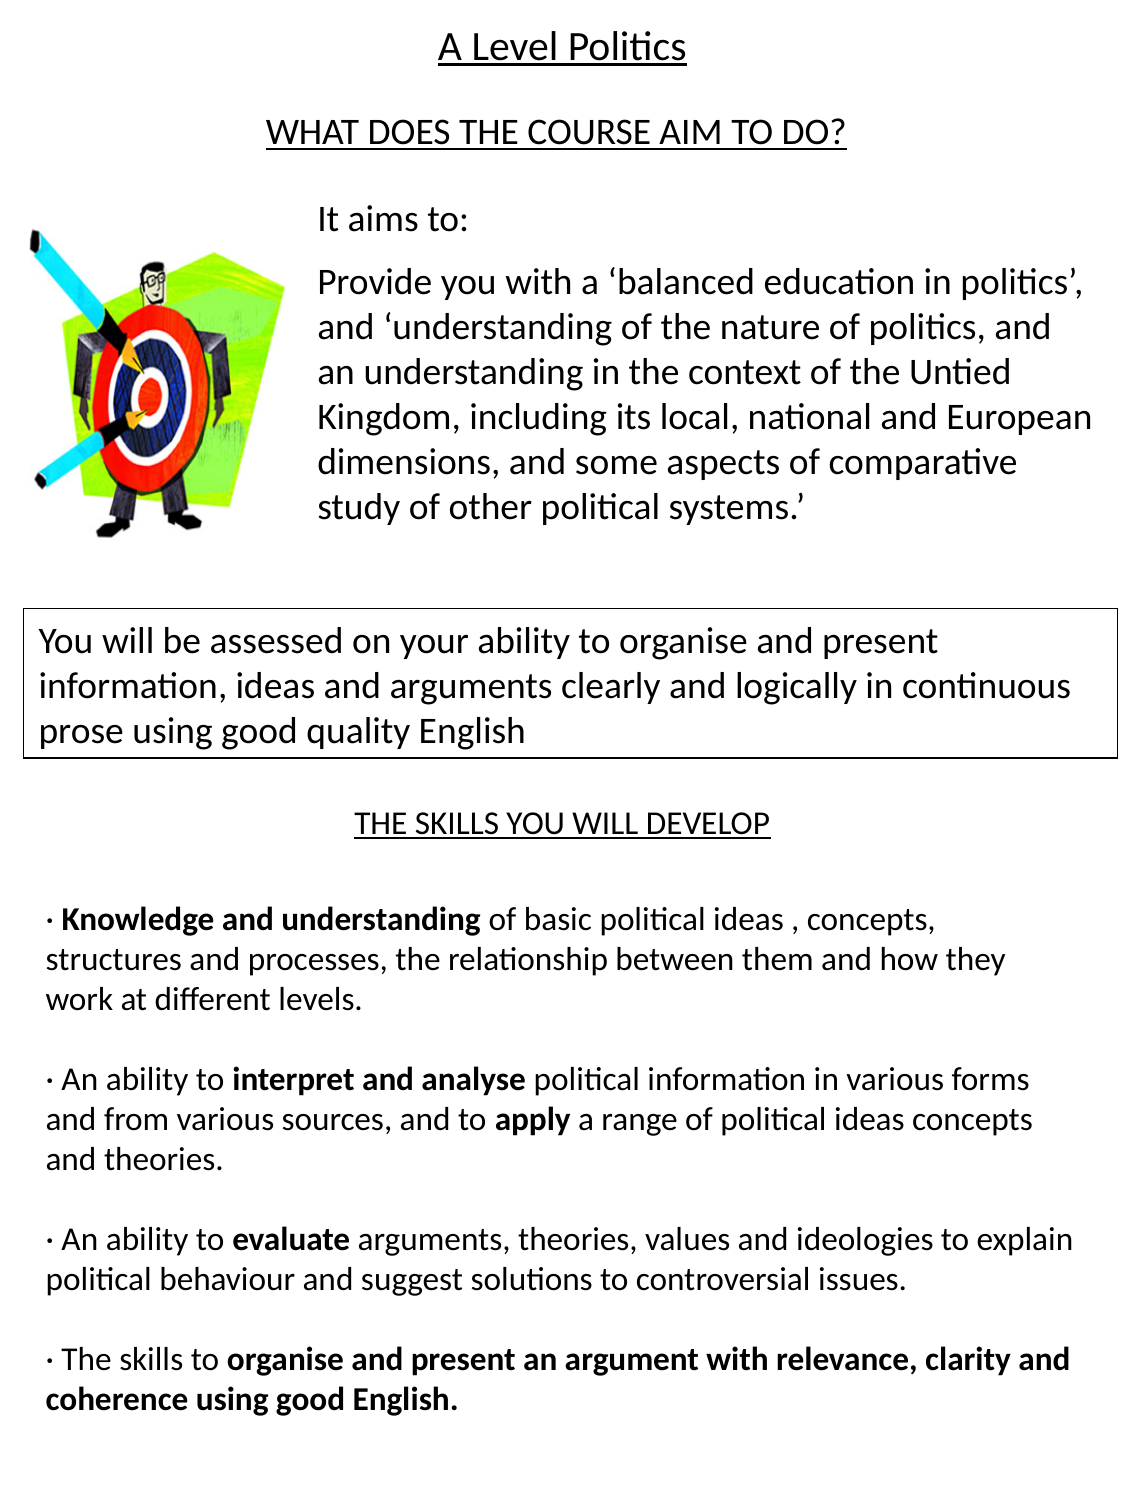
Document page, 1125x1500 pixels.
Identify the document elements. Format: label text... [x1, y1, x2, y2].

title A Level Politics [56, 17, 1069, 70]
text_box THE SKILLS YOU WILL DEVELOP · Knowledge and understanding of basic political ideas , concepts, structures and processes, the relationship between them and how they work at different levels. · An ability to interpret and analyse political information in various forms and from various sources, and to apply a range of political ideas concepts and theories. · An ability to evaluate arguments, theories, values and ideologies to explain political behaviour and suggest solutions to controversial issues. · The skills to organise and present an argument with relevance, clarity and coherence using good English. [30, 793, 1094, 1424]
picture [22, 218, 291, 550]
text_box It aims to: Provide you with a ‘balanced education in politics’, and ‘understanding of the nature of politics, and an understanding in the context of the Untied Kingdom, including its local, national and European dimensions, and some aspects of comparative study of other political systems.’ [302, 186, 1114, 535]
text_box WHAT DOES THE COURSE AIM TO DO? [19, 100, 1094, 160]
text_box You will be assessed on your ability to organise and present information, ideas and arguments clearly and logically in continuous prose using good quality English [23, 608, 1118, 758]
